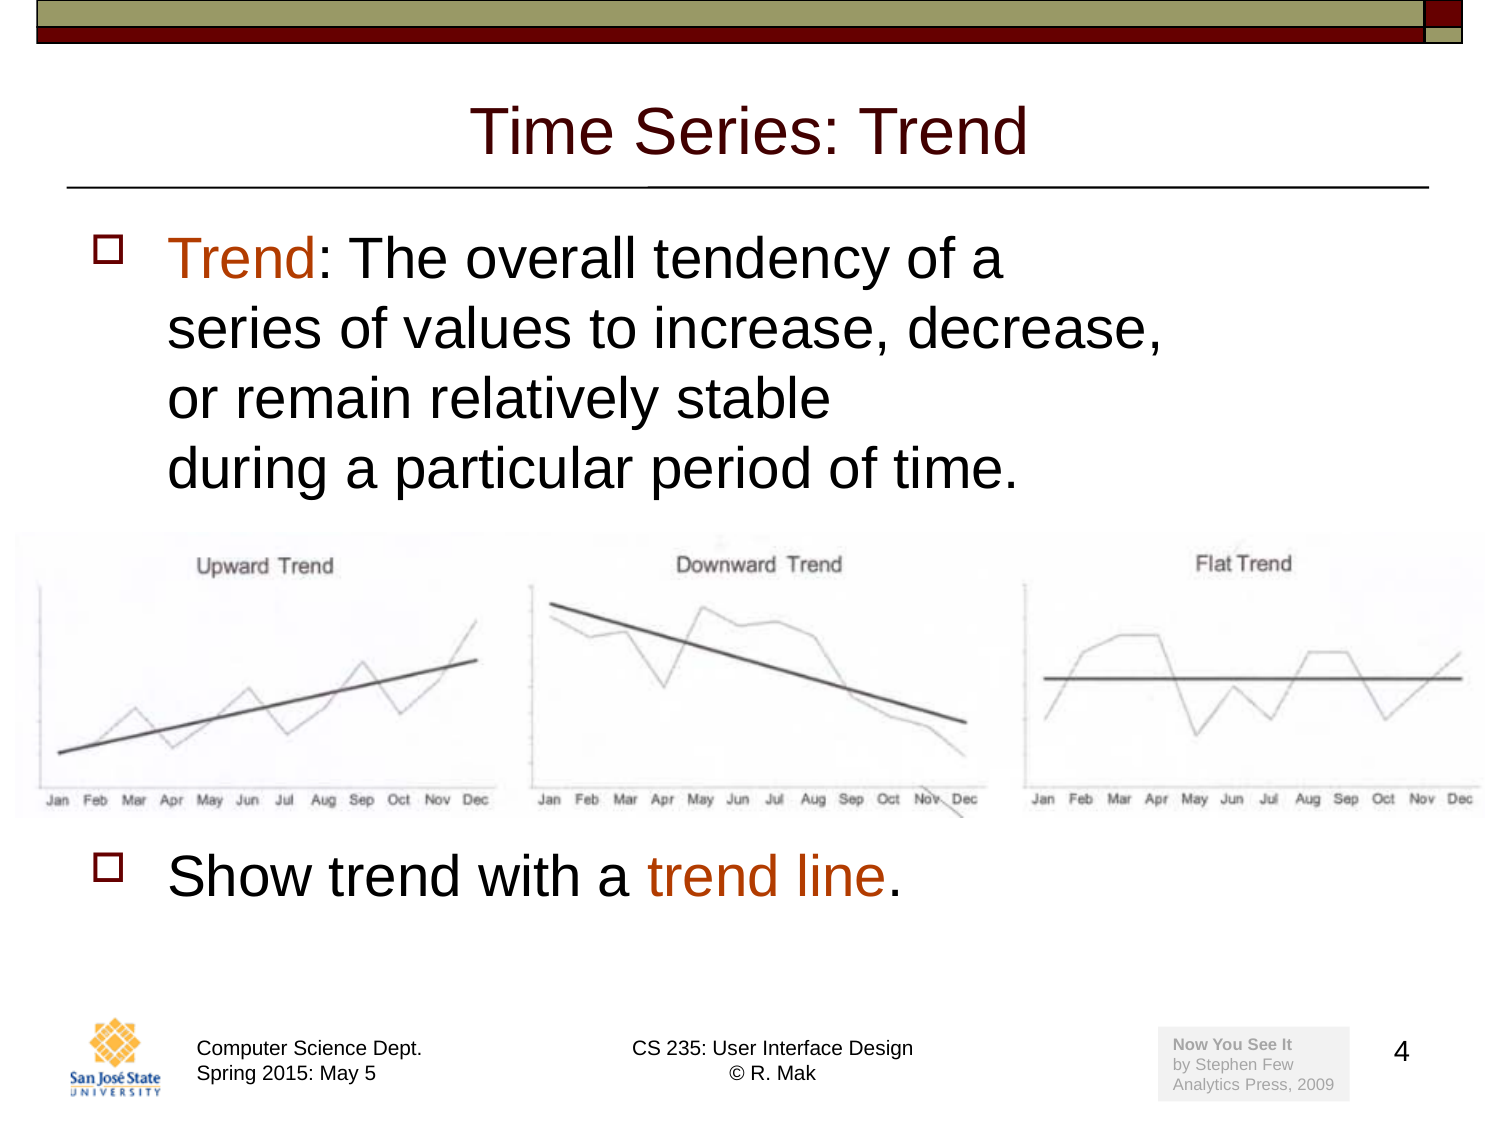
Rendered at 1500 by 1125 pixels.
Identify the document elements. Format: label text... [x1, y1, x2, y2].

list Trend: The overall tendency of a series of values to increase, decrease, or remain relatively stable during a particular period of time. Show trend with a trend line. [75, 212, 1425, 530]
title Time Series: Trend [75, 67, 1425, 175]
slide_number 4 [1112, 1025, 1425, 1100]
text_box Now You See It by Stephen Few Analytics Press, 2009 [1158, 1026, 1350, 1102]
list Trend: The overall tendency of a series of values to increase, decrease, or remain relatively stable during a particular period of time. Show trend with a trend line. [75, 827, 1425, 998]
picture [14, 532, 1486, 818]
picture [60, 1012, 166, 1112]
